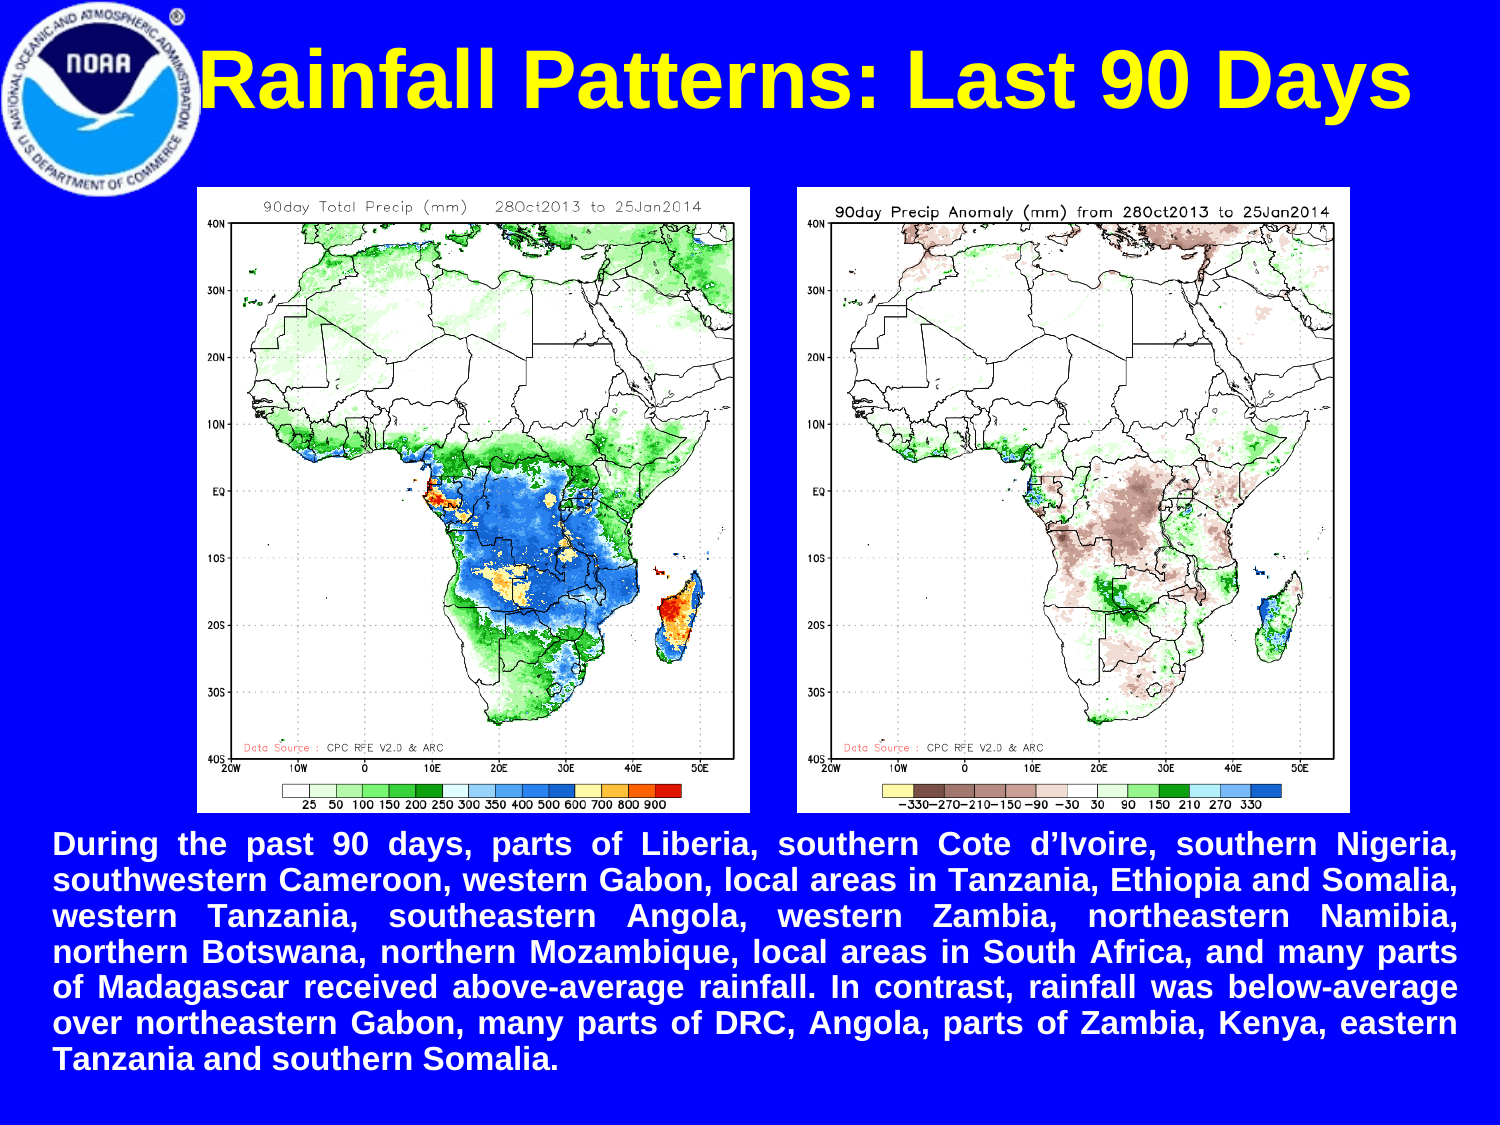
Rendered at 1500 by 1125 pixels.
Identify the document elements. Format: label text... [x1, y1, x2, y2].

picture [0, 0, 750, 813]
text_box During the past 90 days, parts of Liberia, southern Cote d’Ivoire, southern Nigeria, southwestern Cameroon, western Gabon, local areas in Tanzania, Ethiopia and Somalia, western Tanzania, southeastern Angola, western Zambia, northeastern Namibia, northern Botswana, northern Mozambique, local areas in South Africa, and many parts of Madagascar received above-average rainfall. In contrast, rainfall was below-average over northeastern Gabon, many parts of DRC, Angola, parts of Zambia, Kenya, eastern Tanzania and southern Somalia. [37, 818, 1475, 1086]
title Rainfall Patterns: Last 90 Days [174, 0, 1438, 150]
picture [797, 187, 1350, 813]
